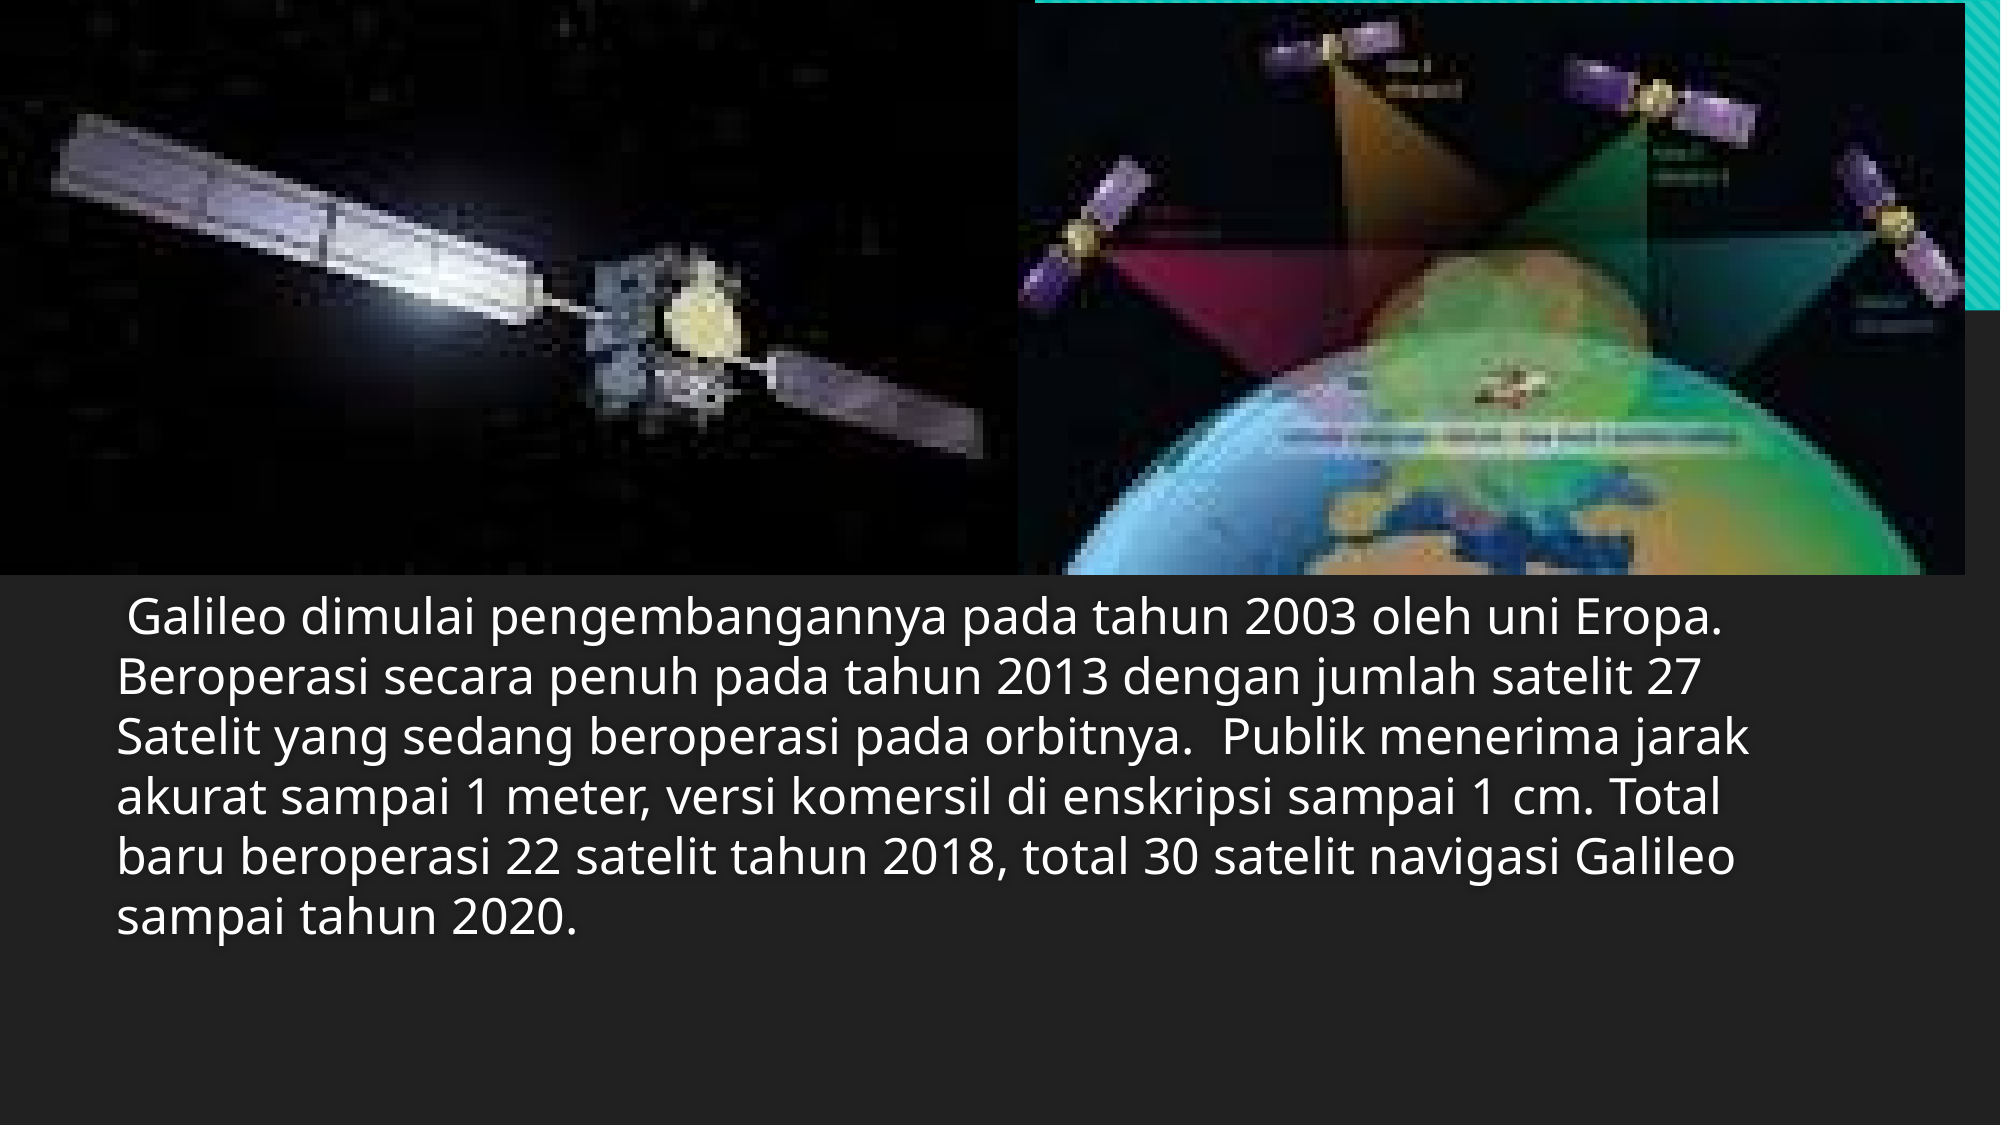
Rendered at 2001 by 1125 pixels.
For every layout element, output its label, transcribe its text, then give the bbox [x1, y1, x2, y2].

list Galileo dimulai pengembangannya pada tahun 2003 oleh uni Eropa. Beroperasi secara penuh pada tahun 2013 dengan jumlah satelit 27 Satelit yang sedang beroperasi pada orbitnya. Publik menerima jarak akurat sampai 1 meter, versi komersil di enskripsi sampai 1 cm. Total baru beroperasi 22 satelit tahun 2018, total 30 satelit navigasi Galileo sampai tahun 2020. [101, 575, 1833, 1063]
picture [0, 0, 1965, 575]
